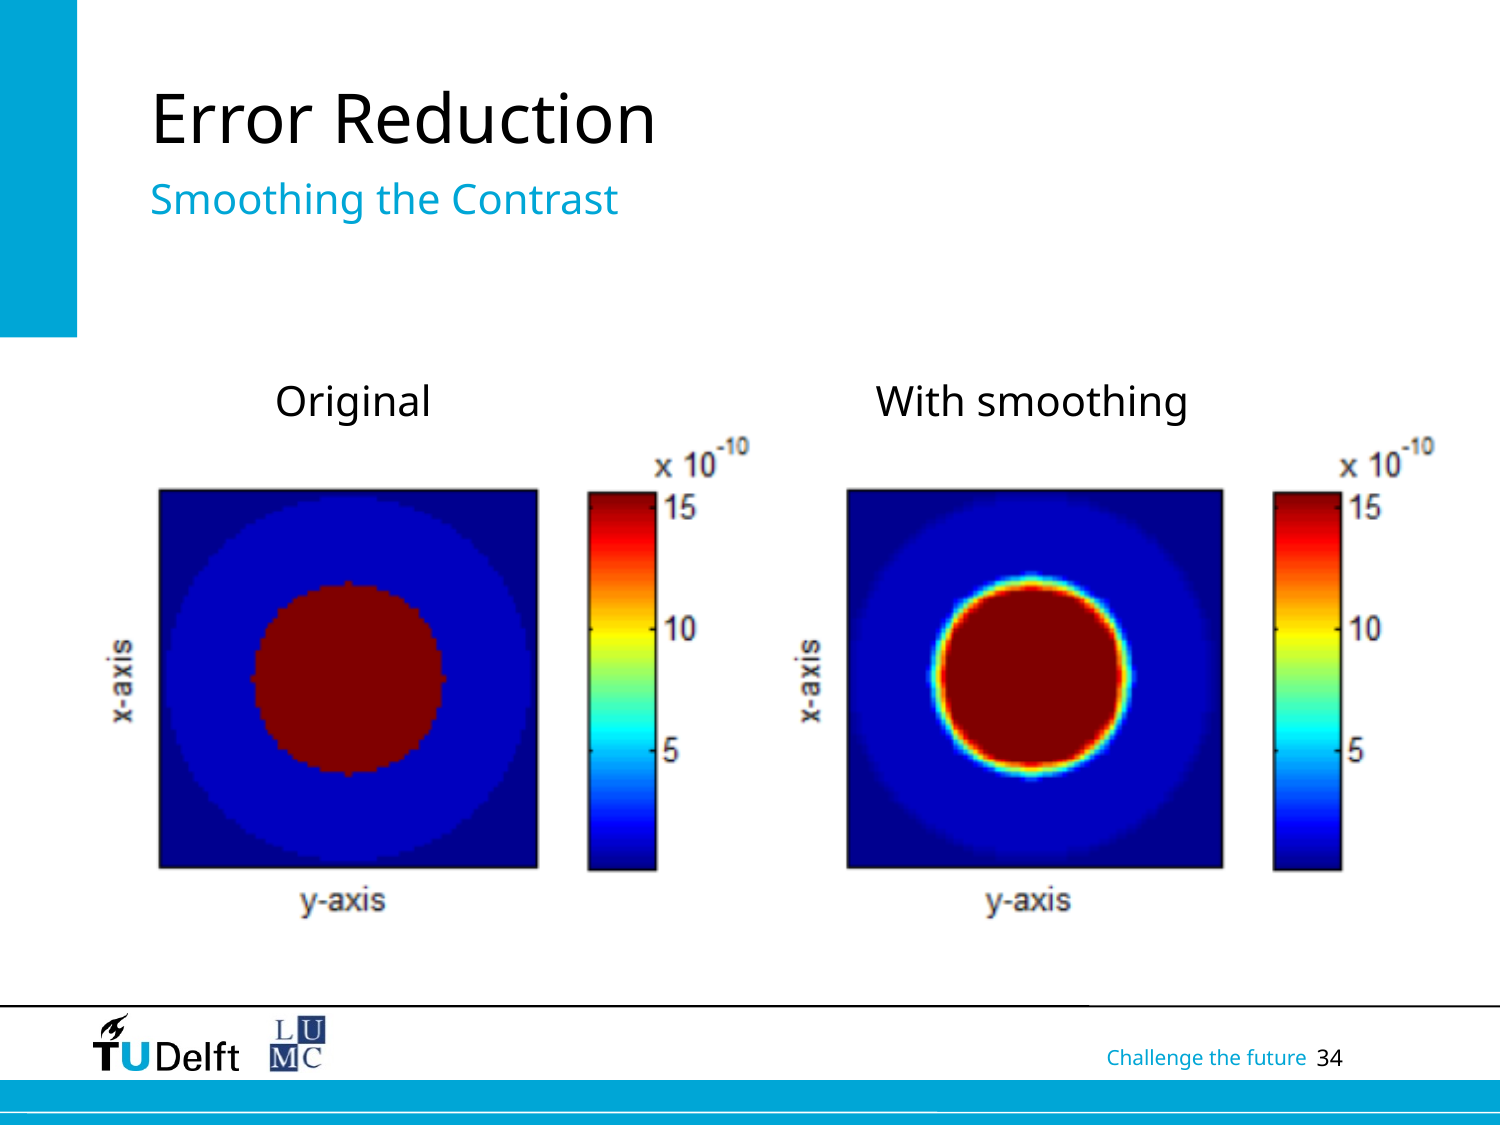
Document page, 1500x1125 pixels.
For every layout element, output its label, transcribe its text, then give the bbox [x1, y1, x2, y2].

text_box Original [259, 367, 447, 426]
title Error Reduction [150, 75, 1325, 280]
text_box Smoothing the Contrast [149, 170, 1263, 249]
picture [266, 1013, 334, 1073]
text_box With smoothing [860, 367, 1204, 426]
picture [91, 428, 1453, 951]
picture [93, 1013, 239, 1071]
